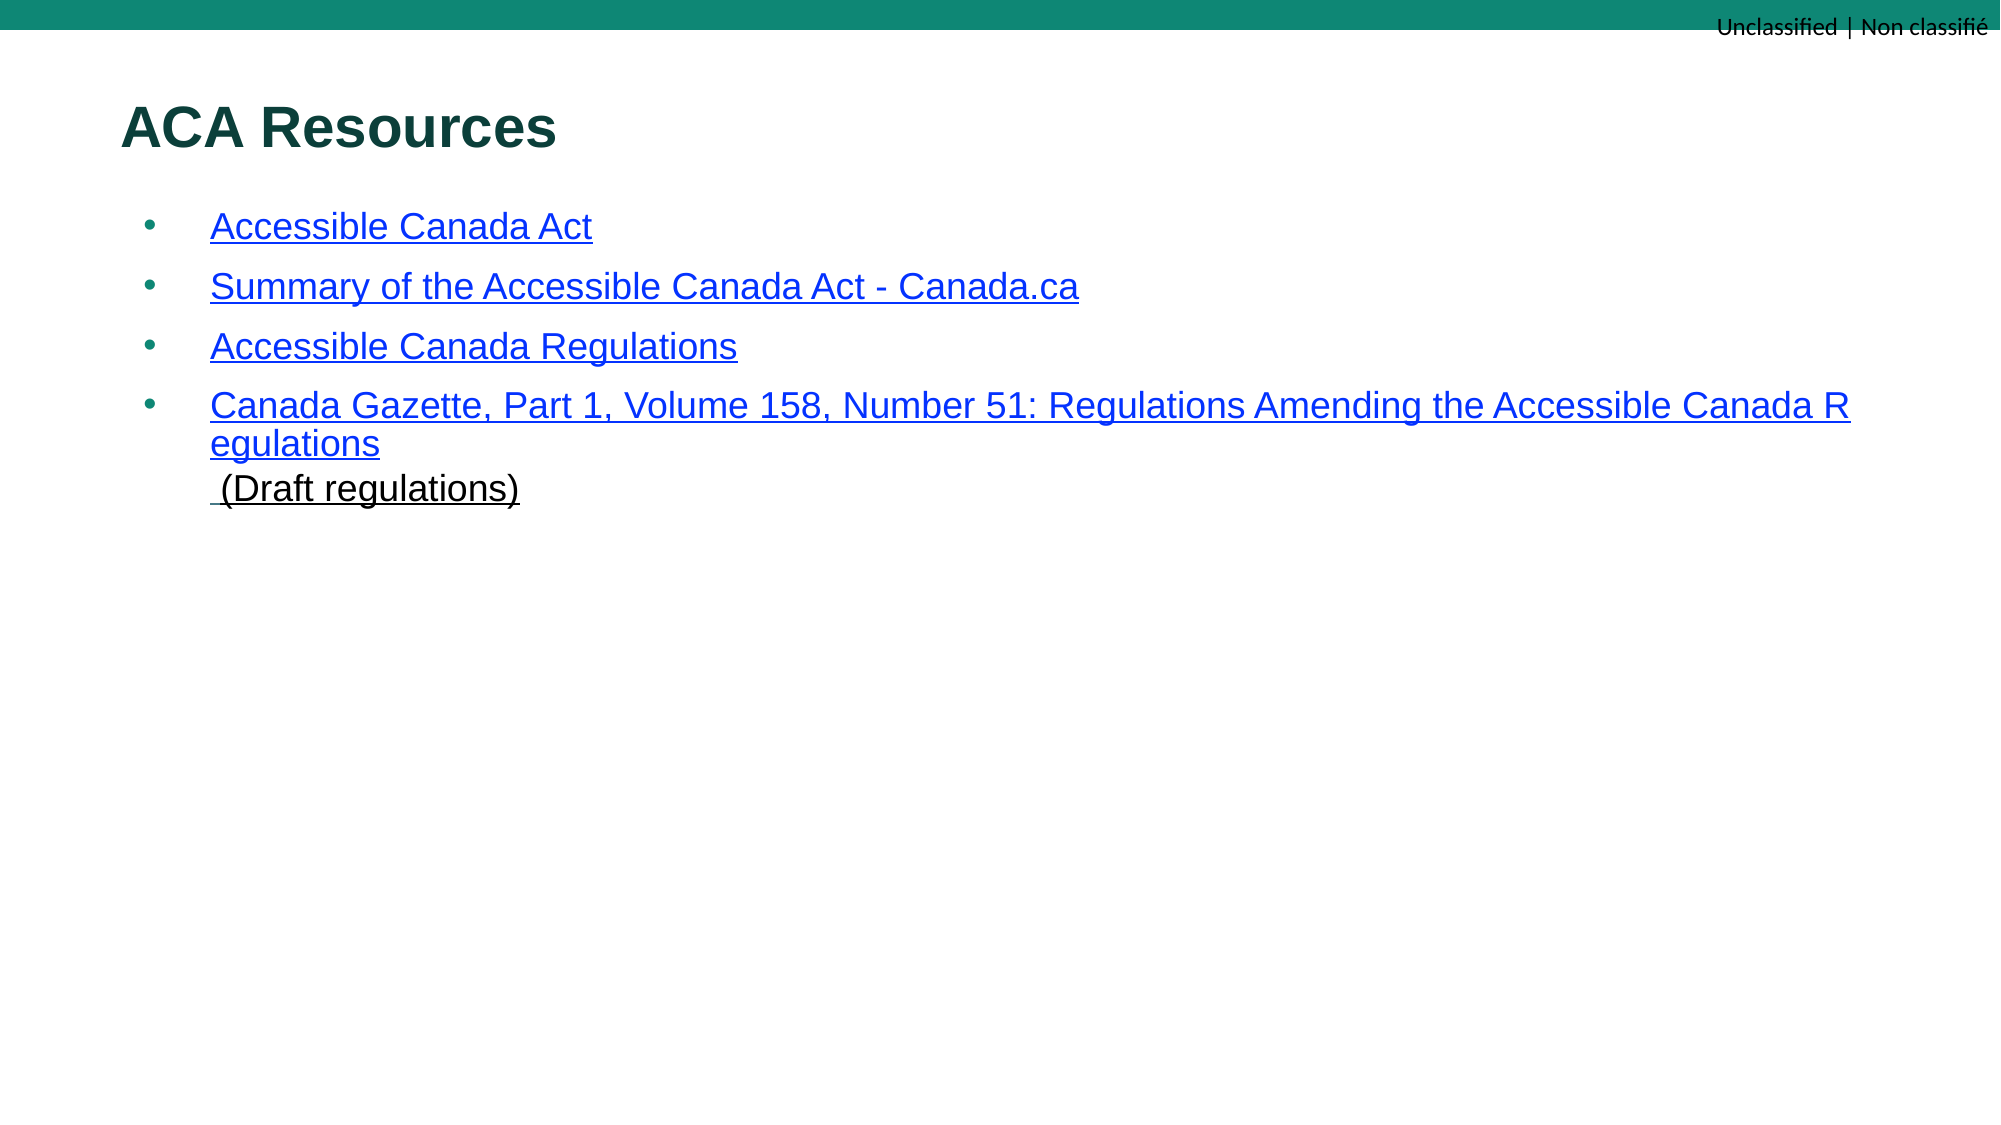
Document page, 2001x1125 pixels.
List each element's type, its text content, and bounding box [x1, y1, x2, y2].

list Accessible Canada Act Summary of the Accessible Canada Act - Canada.ca Accessible Canada Regulations Canada Gazette, Part 1, Volume 158, Number 51: Regulations Amending the Accessible Canada Regulations (Draft regulations) [120, 195, 1879, 1012]
title ACA Resources [120, 90, 1879, 162]
